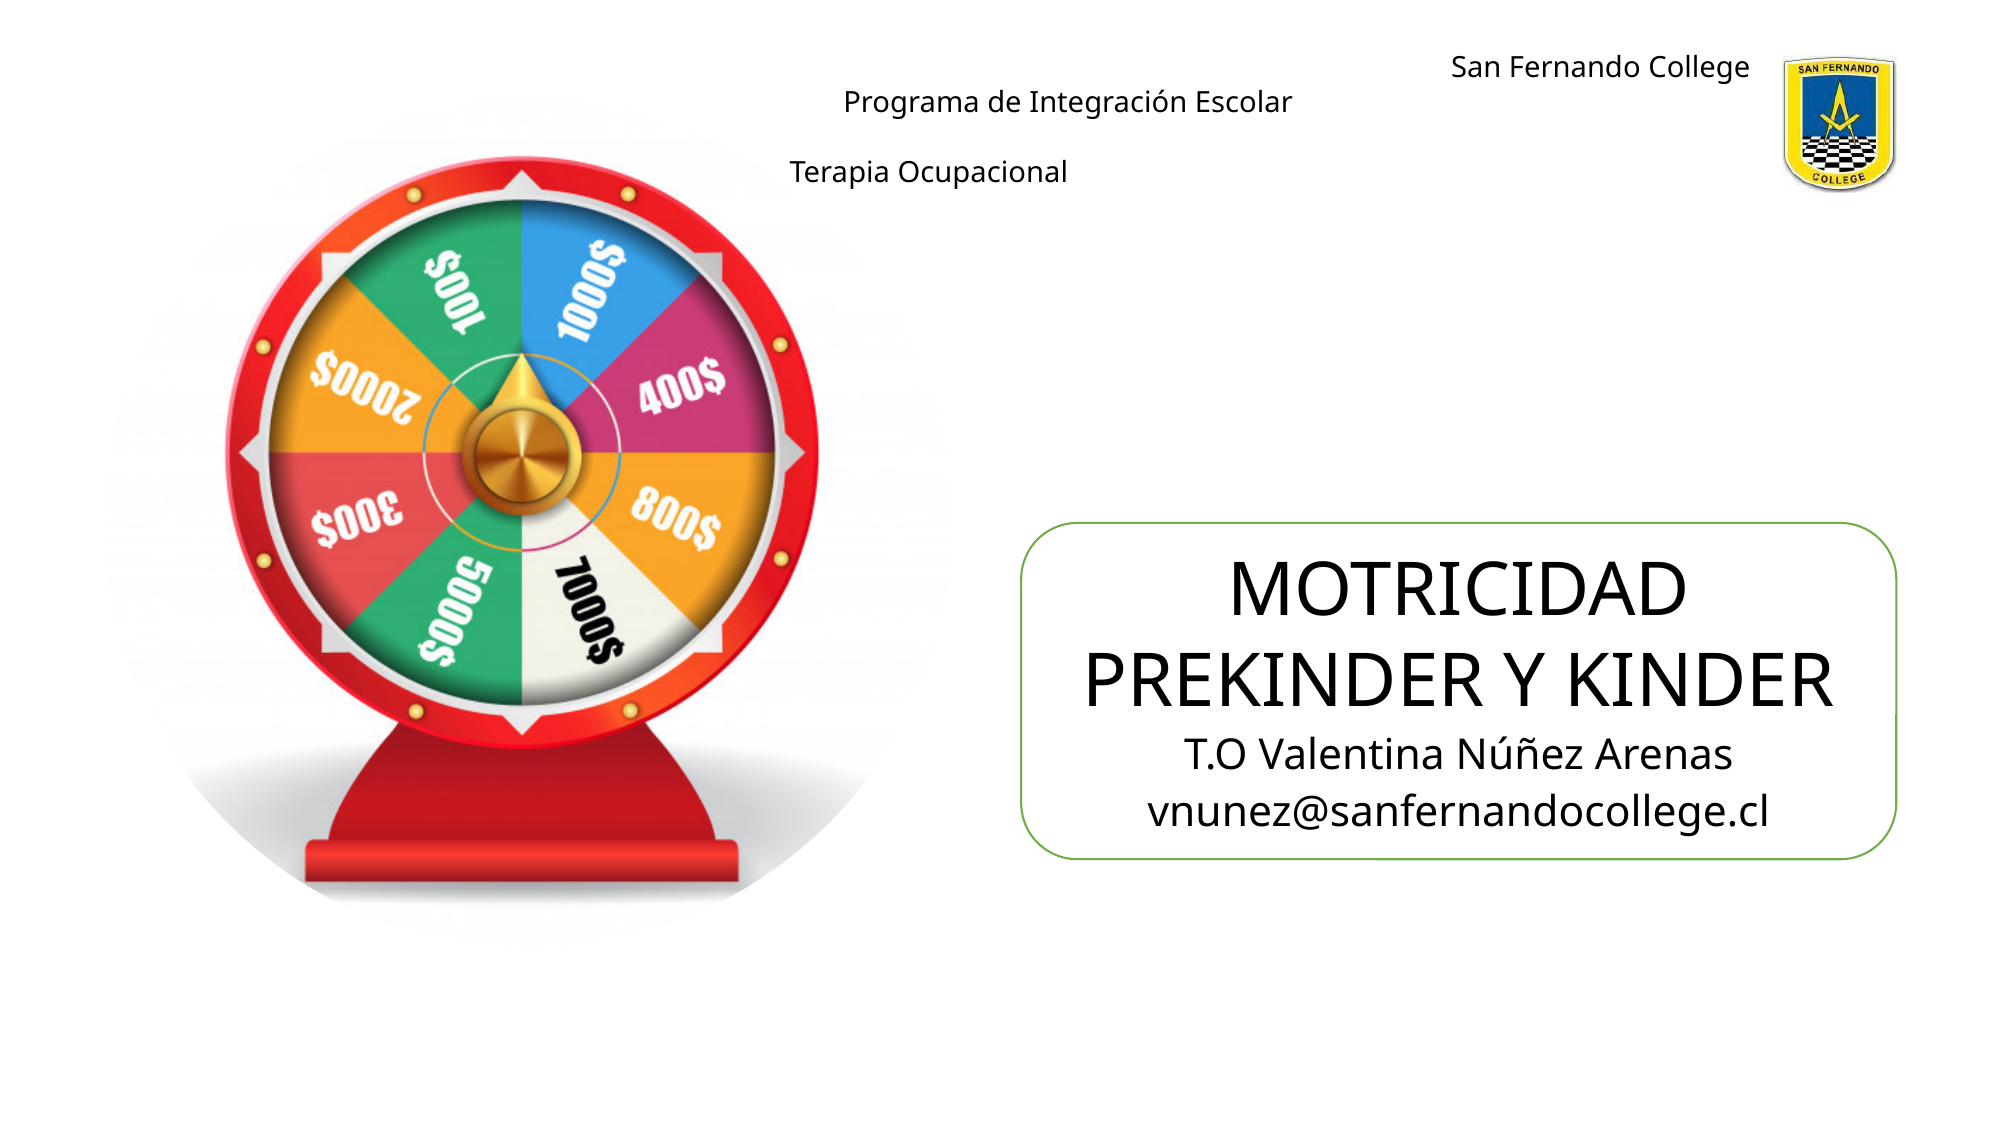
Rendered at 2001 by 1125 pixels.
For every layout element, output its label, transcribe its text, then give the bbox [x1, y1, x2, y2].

picture [103, 98, 954, 948]
text_box MOTRICIDAD PREKINDER Y KINDER T.O Valentina Núñez Arenas vnunez@sanfernandocollege.cl [1020, 521, 1898, 861]
picture [1782, 55, 1897, 193]
text_box San Fernando College Programa de Integración Escolar Terapia Ocupacional [250, 41, 1766, 197]
